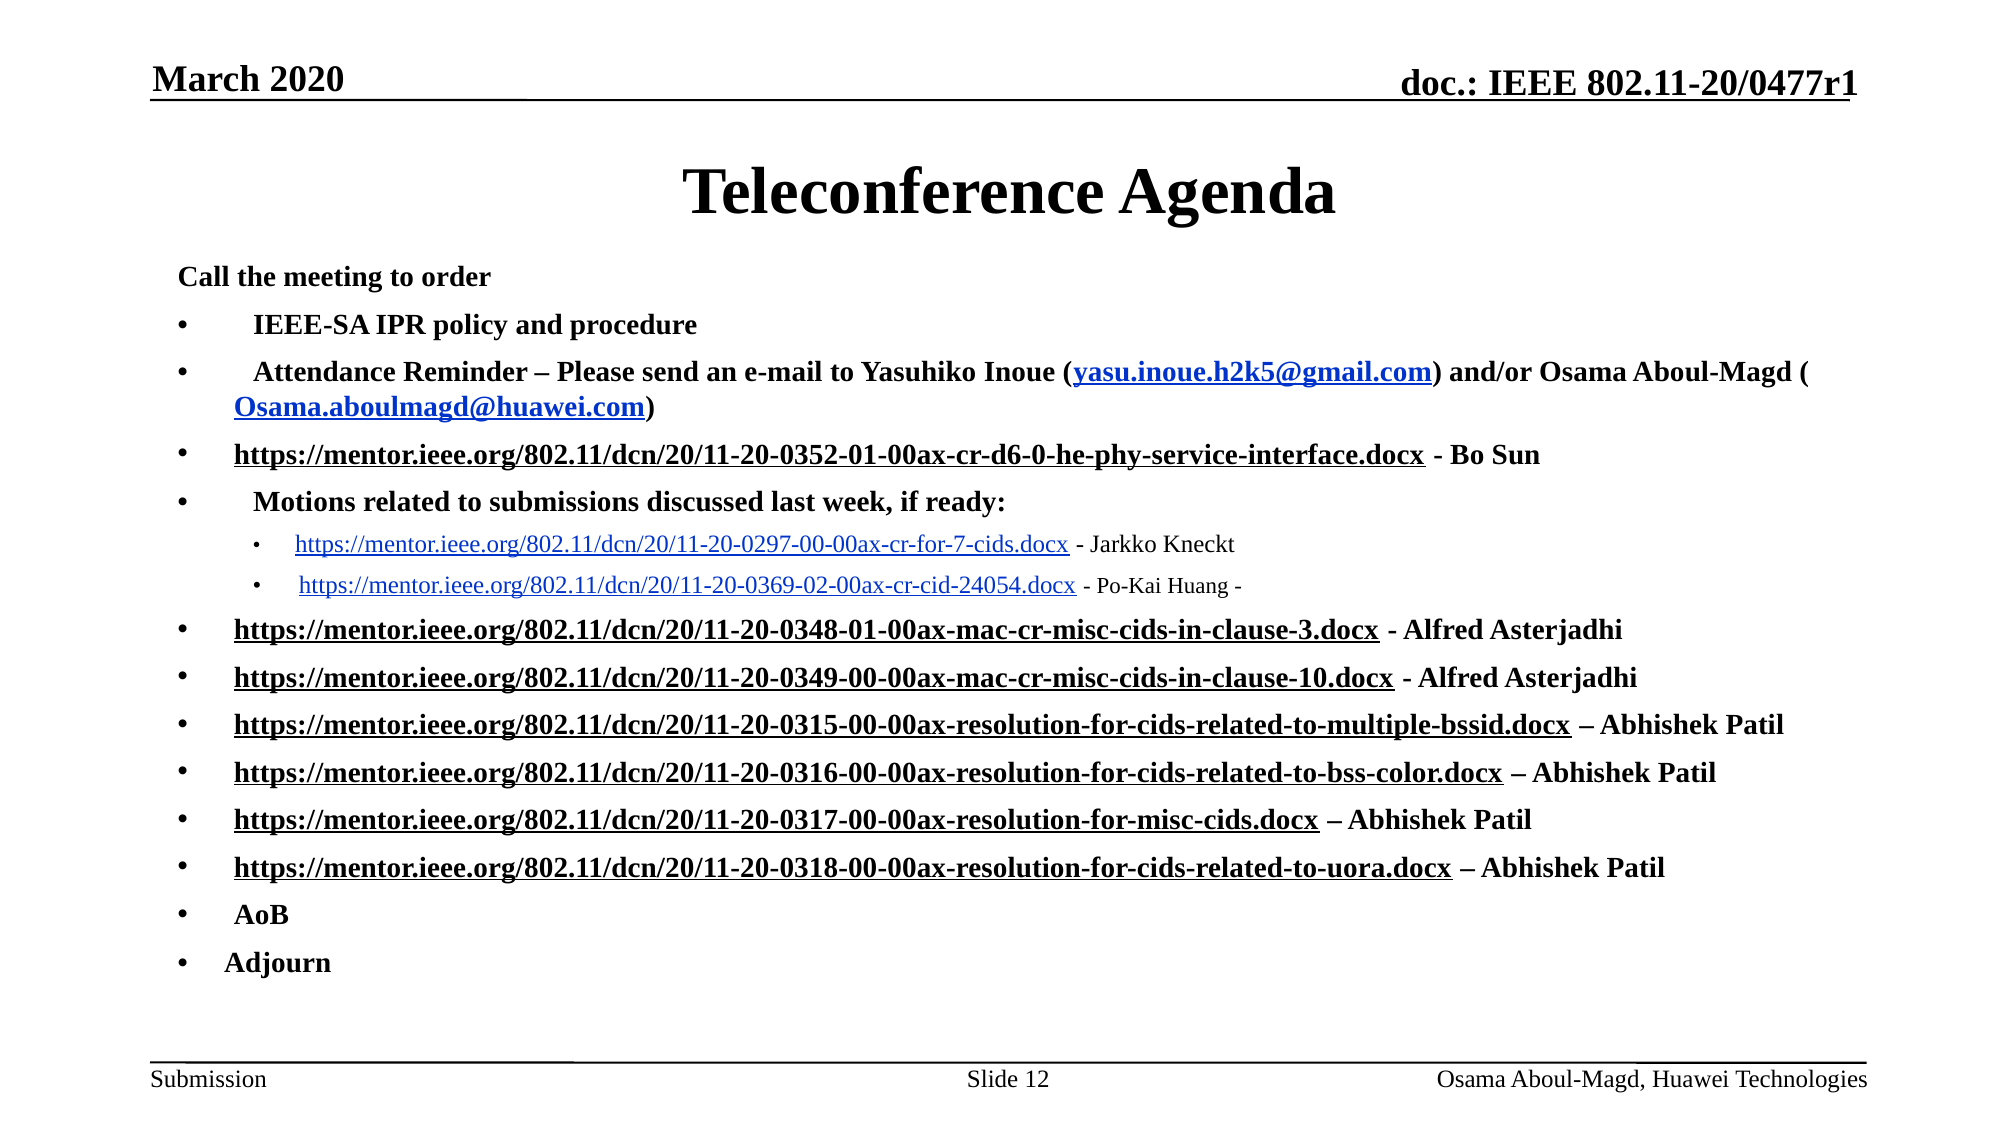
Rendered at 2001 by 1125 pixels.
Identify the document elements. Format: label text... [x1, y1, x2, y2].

list Call the meeting to order • IEEE-SA IPR policy and procedure • Attendance Reminder – Please send an e-mail to Yasuhiko Inoue (yasu.inoue.h2k5@gmail.com) and/or Osama Aboul-Magd (Osama.aboulmagd@huawei.com) https://mentor.ieee.org/802.11/dcn/20/11-20-0352-01-00ax-cr-d6-0-he-phy-service-interface.docx - Bo Sun • Motions related to submissions discussed last week, if ready: • https://mentor.ieee.org/802.11/dcn/20/11-20-0297-00-00ax-cr-for-7-cids.docx - Jarkko Kneckt • https://mentor.ieee.org/802.11/dcn/20/11-20-0369-02-00ax-cr-cid-24054.docx - Po-Kai Huang - https://mentor.ieee.org/802.11/dcn/20/11-20-0348-01-00ax-mac-cr-misc-cids-in-clause-3.docx - Alfred Asterjadhi https://mentor.ieee.org/802.11/dcn/20/11-20-0349-00-00ax-mac-cr-misc-cids-in-clause-10.docx - Alfred Asterjadhi https://mentor.ieee.org/802.11/dcn/20/11-20-0315-00-00ax-resolution-for-cids-related-to-multiple-bssid.docx – Abhishek Patil https://mentor.ieee.org/802.11/dcn/20/11-20-0316-00-00ax-resolution-for-cids-related-to-bss-color.docx – Abhishek Patil https://mentor.ieee.org/802.11/dcn/20/11-20-0317-00-00ax-resolution-for-misc-cids.docx – Abhishek Patil https://mentor.ieee.org/802.11/dcn/20/11-20-0318-00-00ax-resolution-for-cids-related-to-uora.docx – Abhishek Patil AoB • Adjourn [162, 249, 1869, 1001]
slide_number Slide 12 [950, 1061, 1067, 1123]
title Teleconference Agenda [240, 99, 1797, 249]
footer Osama Aboul-Magd, Huawei Technologies [1171, 1061, 1869, 1093]
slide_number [152, 54, 563, 100]
